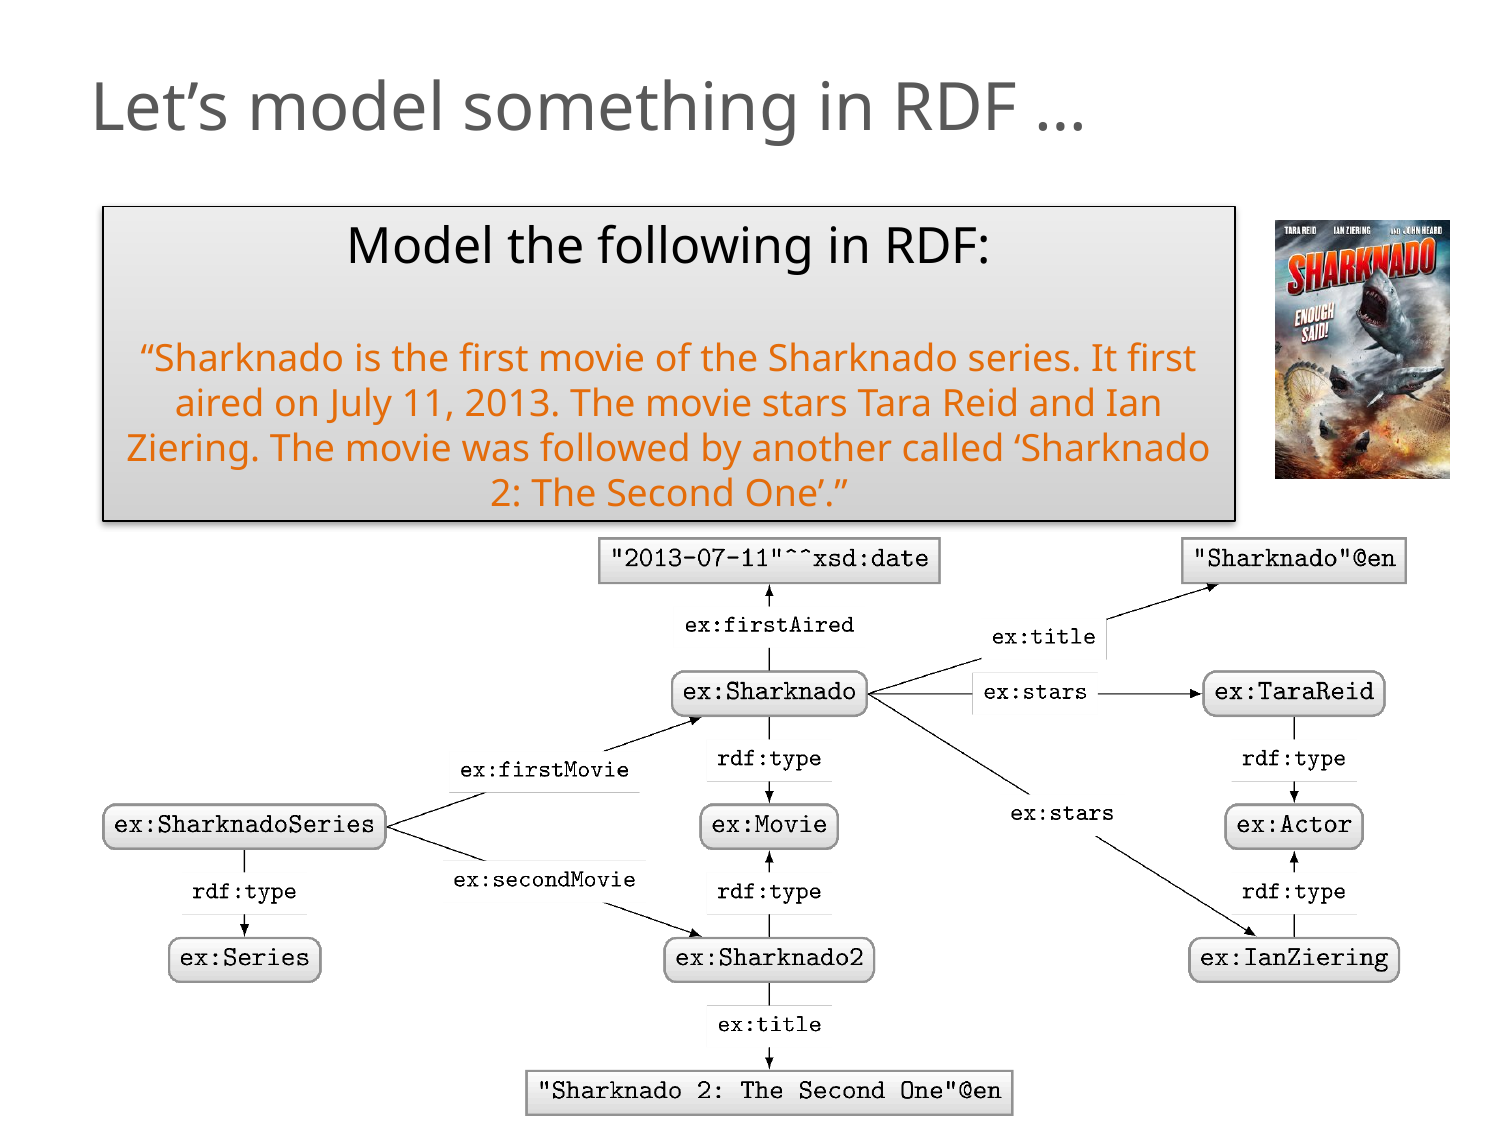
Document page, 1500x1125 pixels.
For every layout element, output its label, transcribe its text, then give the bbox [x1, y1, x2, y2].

picture [1275, 220, 1451, 480]
picture [102, 537, 1407, 1116]
title Let’s model something in RDF … [75, 45, 1425, 163]
text_box Model the following in RDF: “Sharknado is the first movie of the Sharknado series. It first aired on July 11, 2013. The movie stars Tara Reid and Ian Ziering. The movie was followed by another called ‘Sharknado 2: The Second One’.” [102, 206, 1236, 522]
